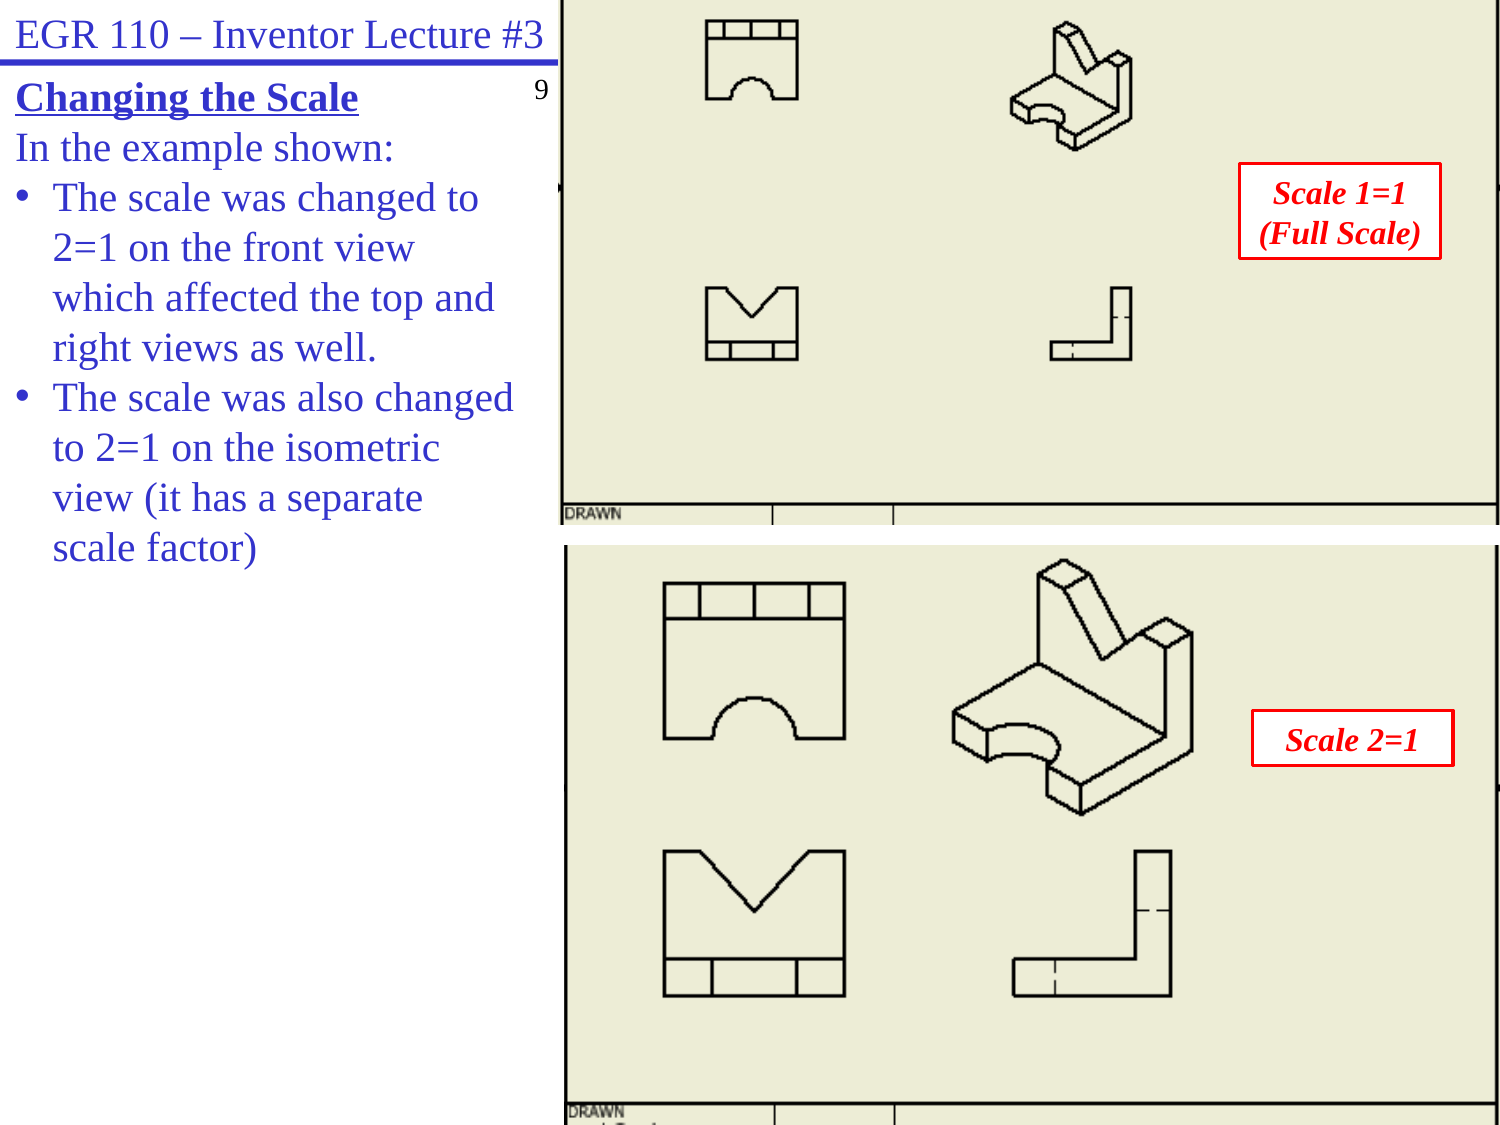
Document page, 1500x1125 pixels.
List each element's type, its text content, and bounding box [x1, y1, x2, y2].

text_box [557, 0, 1500, 1125]
text_box Changing the Scale In the example shown: The scale was changed to 2=1 on the front view which affected the top and right views as well. The scale was also changed to 2=1 on the isometric view (it has a separate scale factor) [0, 62, 532, 678]
slide_number 9 [532, 63, 552, 126]
text_box EGR 110 – Inventor Lecture #3 [0, 0, 555, 63]
